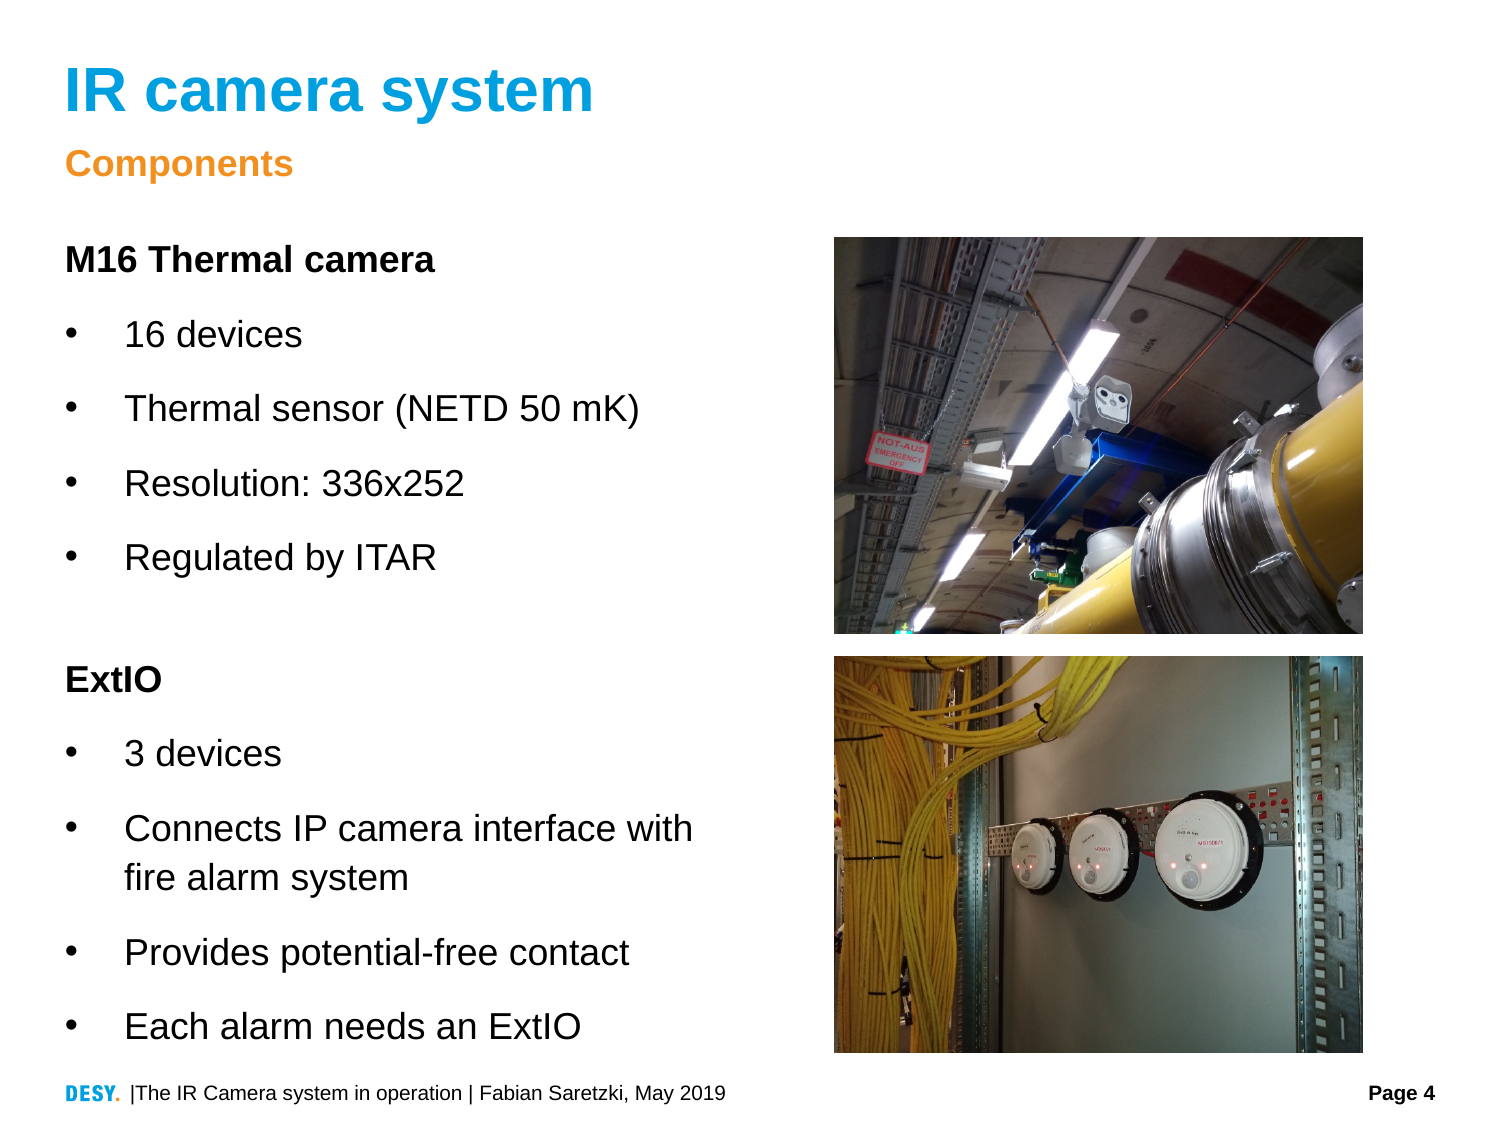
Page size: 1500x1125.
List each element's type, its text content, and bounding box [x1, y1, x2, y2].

footer |The IR Camera system in operation | Fabian Saretzki, May 2019 [129, 1079, 1323, 1111]
list Components [64, 134, 1437, 197]
title IR camera system [64, 57, 1436, 132]
list ExtIO 3 devices Connects IP camera interface with fire alarm system Provides potential-free contact Each alarm needs an ExtIO [64, 650, 739, 1053]
picture [834, 237, 1363, 634]
list M16 Thermal camera 16 devices Thermal sensor (NETD 50 mK) Resolution: 336x252 Regulated by ITAR [64, 230, 739, 634]
picture [834, 656, 1363, 1053]
